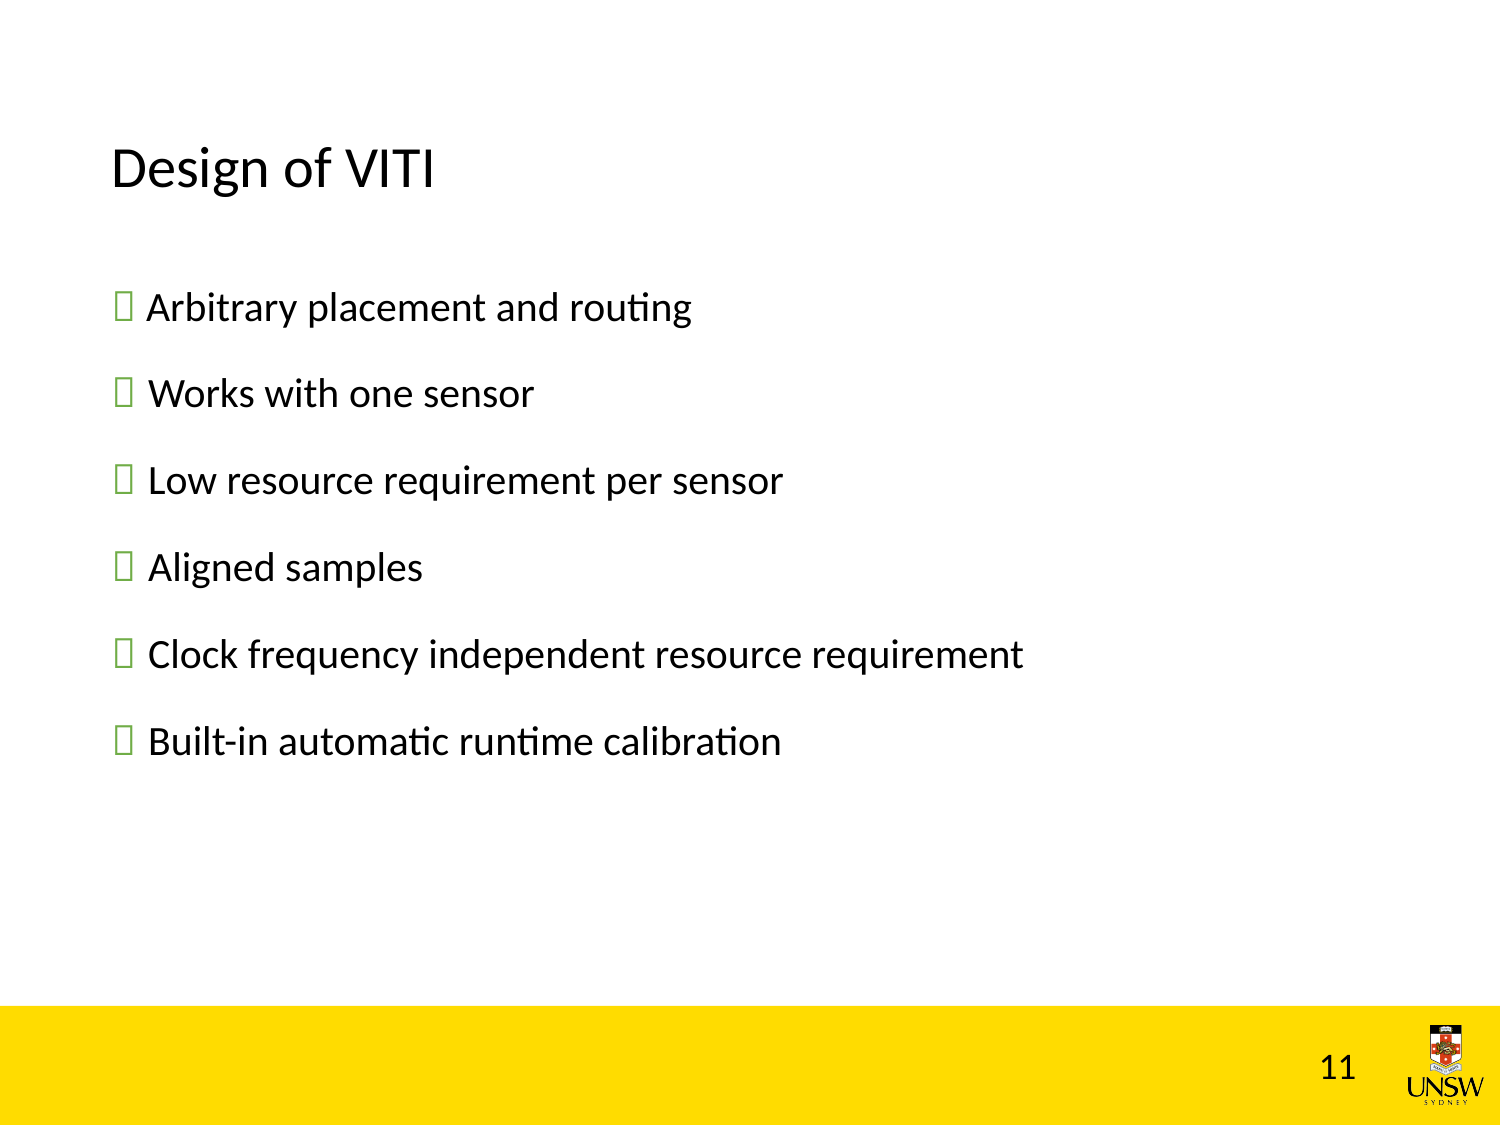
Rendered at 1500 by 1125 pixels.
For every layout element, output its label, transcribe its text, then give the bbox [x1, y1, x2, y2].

text_box 11 [1299, 1034, 1375, 1095]
title Design of VITI [103, 59, 1394, 279]
list  Arbitrary placement and routing  Works with one sensor  Low resource requirement per sensor  Aligned samples  Clock frequency independent resource requirement  Built-in automatic runtime calibration [103, 249, 1331, 1025]
picture [1403, 1015, 1488, 1115]
